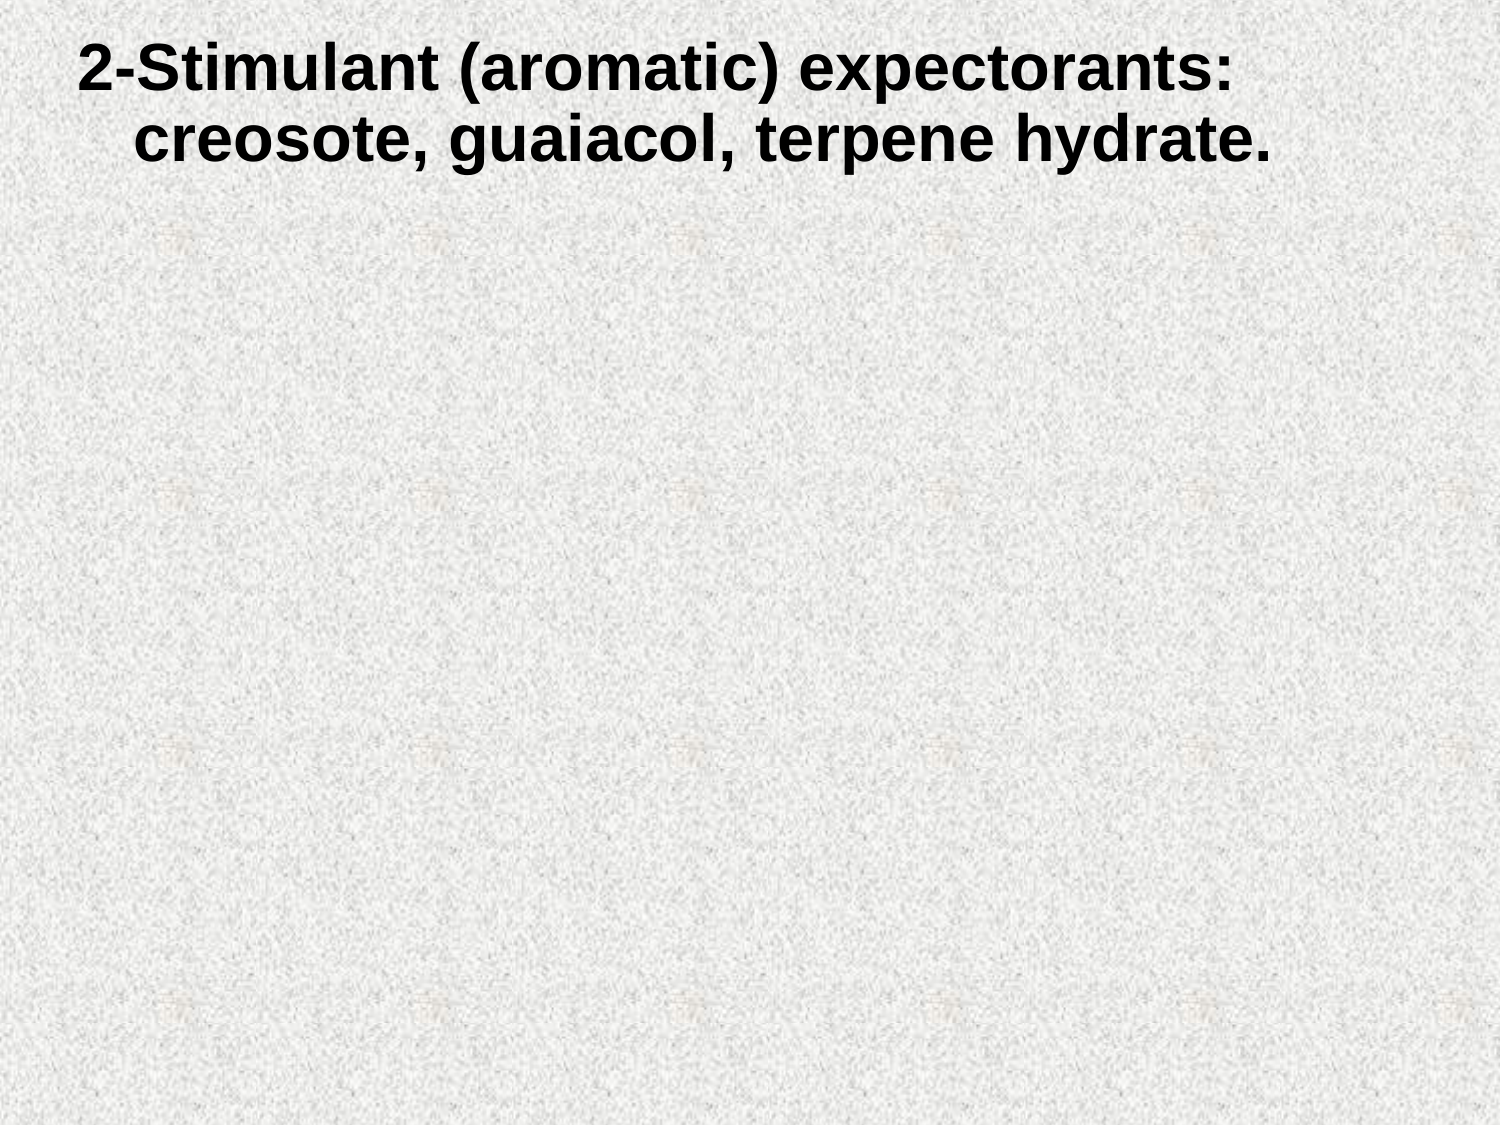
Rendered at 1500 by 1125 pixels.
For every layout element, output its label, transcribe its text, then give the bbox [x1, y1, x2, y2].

list 2-Stimulant (aromatic) expectorants: creosote, guaiacol, terpene hydrate. [62, 24, 1425, 1075]
picture [0, 0, 1500, 1125]
